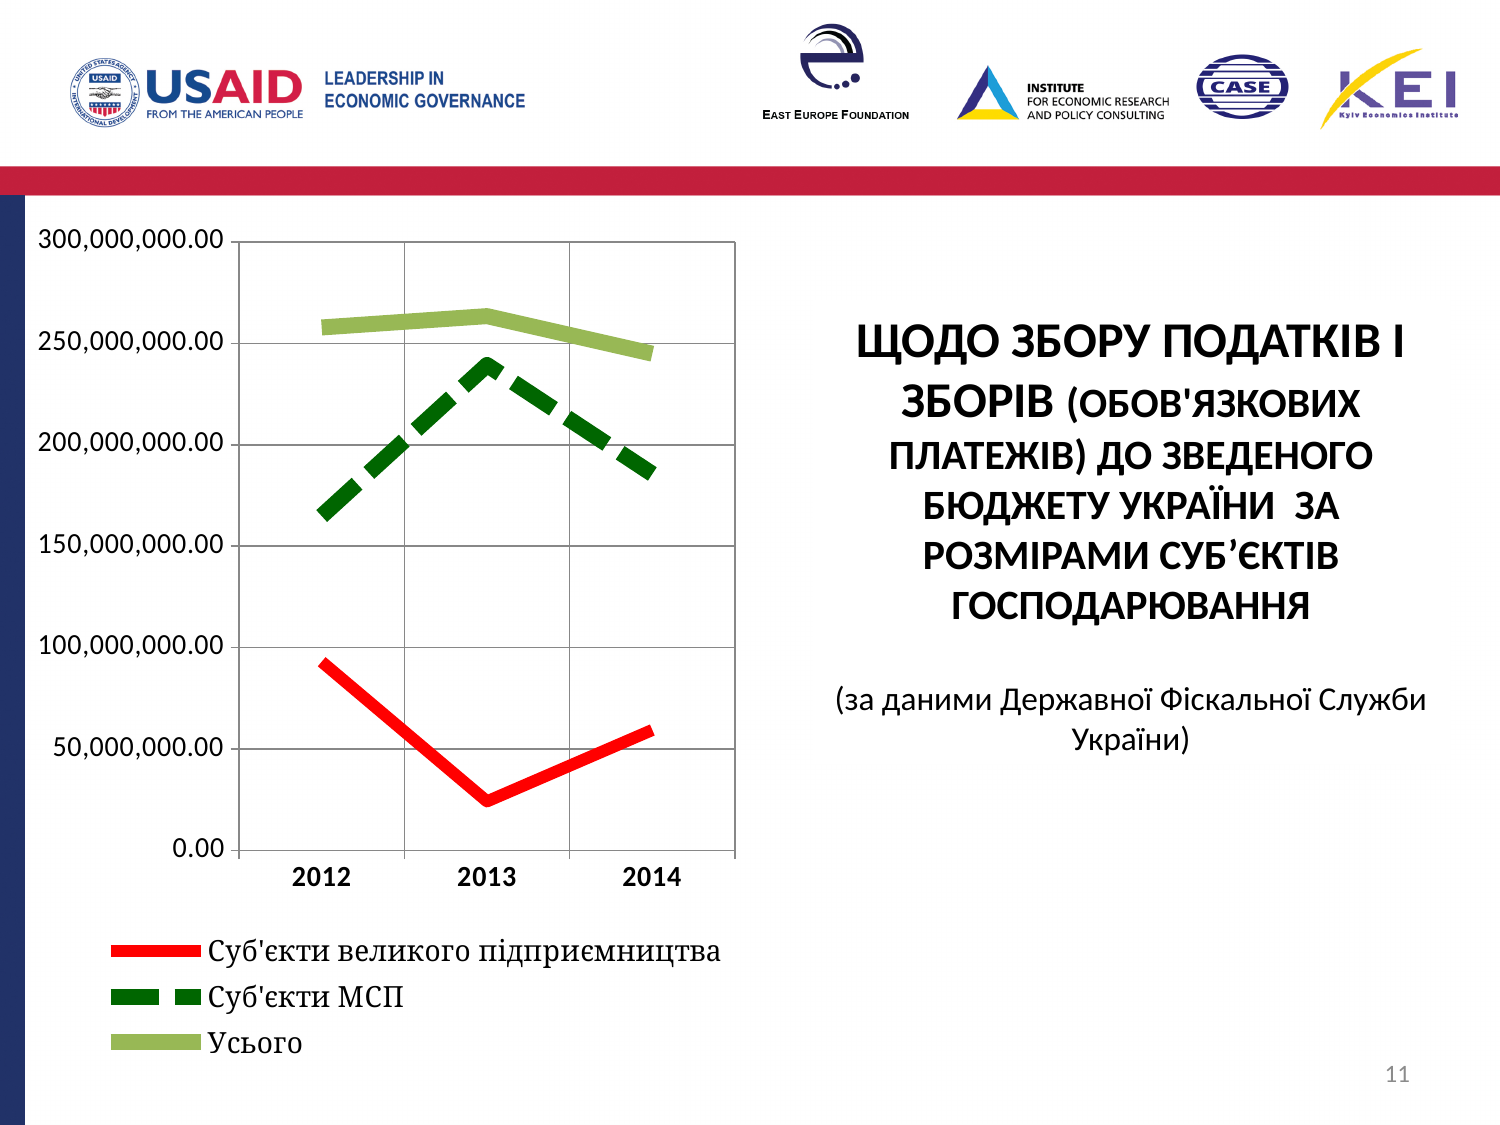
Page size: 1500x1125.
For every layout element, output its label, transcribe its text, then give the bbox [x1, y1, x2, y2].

slide_number 11 [1074, 1042, 1425, 1103]
picture [0, 0, 1500, 1125]
text_box ЩОДО ЗБОРУ ПОДАТКІВ І ЗБОРІВ (ОБОВ'ЯЗКОВИХ ПЛАТЕЖІВ) ДО ЗВЕДЕНОГО БЮДЖЕТУ УКРАЇНИ ЗА РОЗМІРАМИ СУБ’ЄКТІВ ГОСПОДАРЮВАННЯ (за даними Державної Фіскальної Служби України) [812, 299, 1450, 765]
chart [37, 224, 755, 1088]
